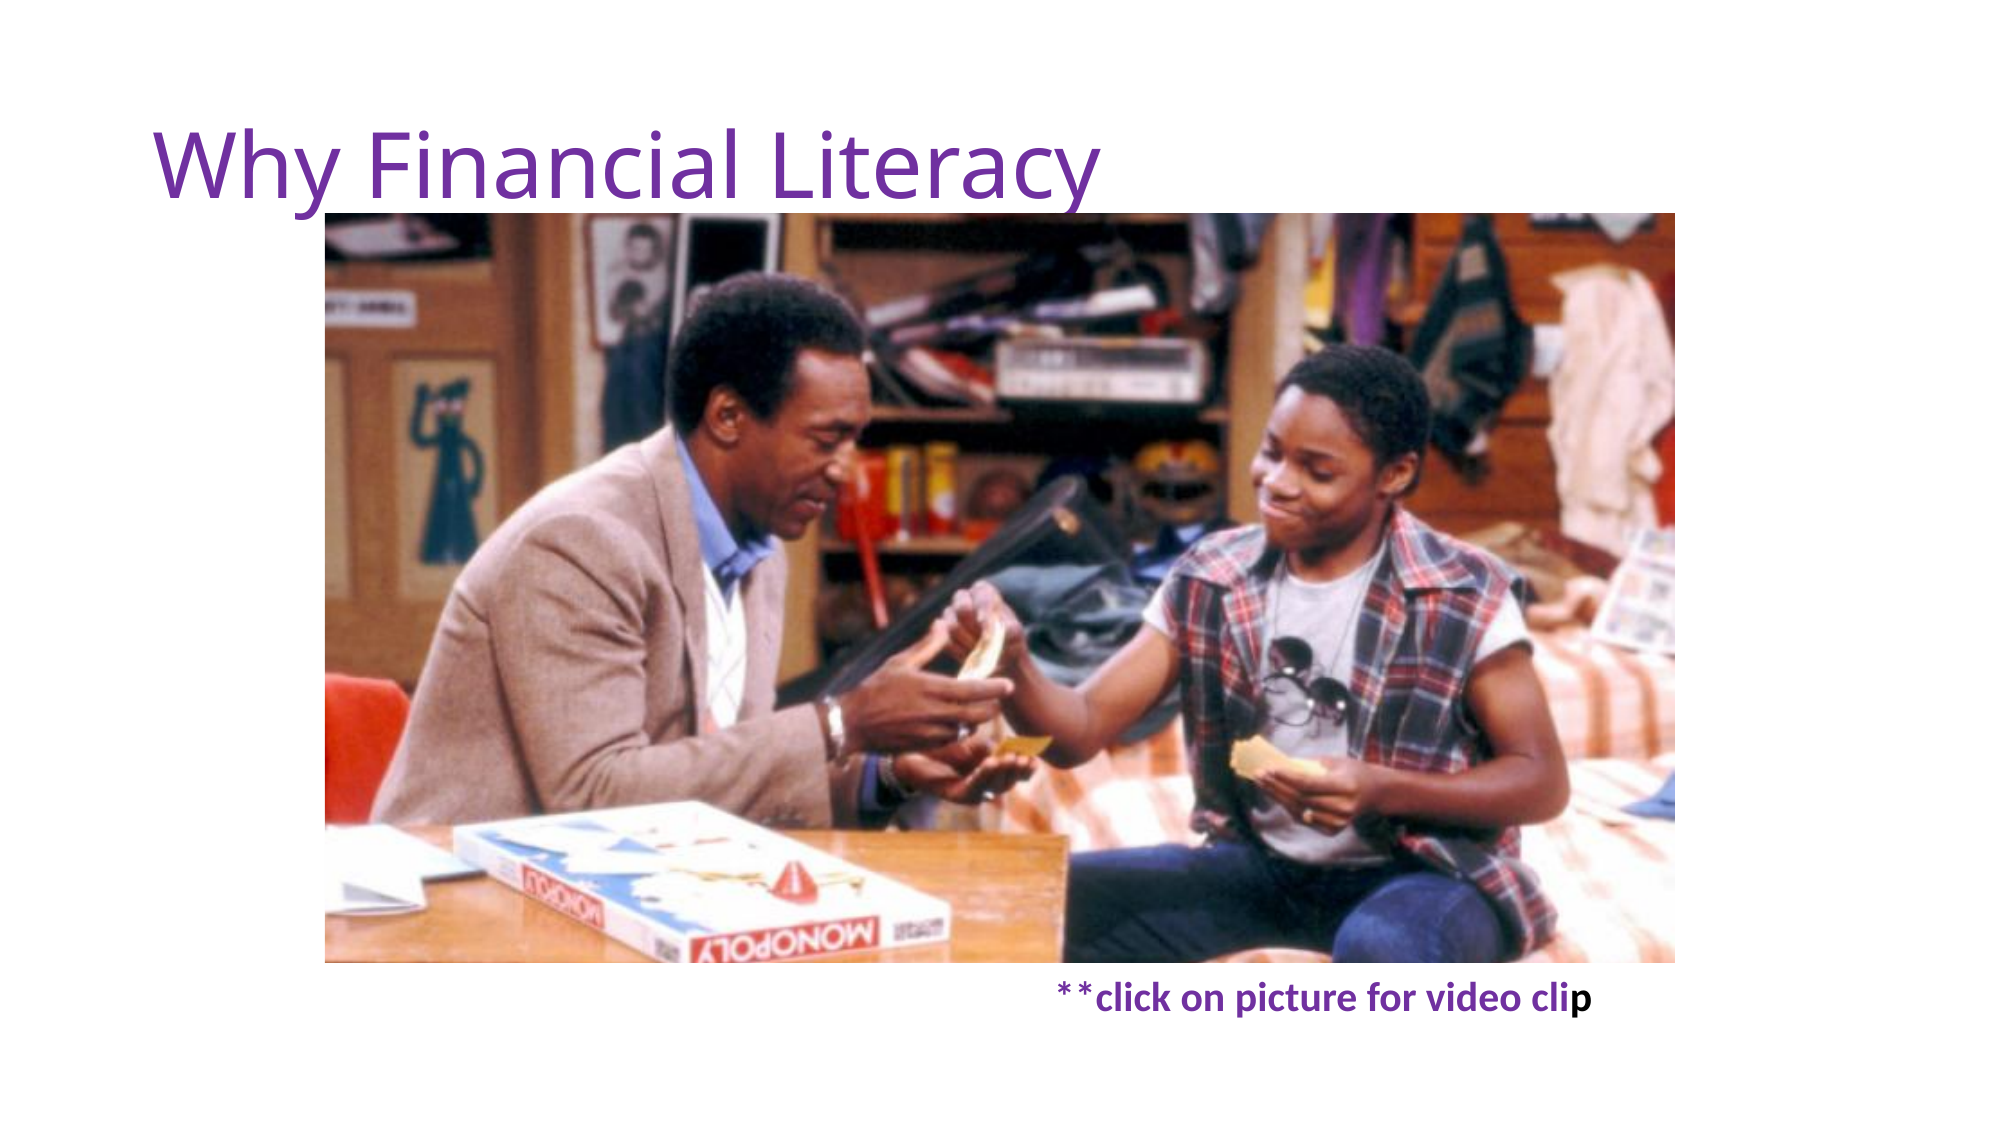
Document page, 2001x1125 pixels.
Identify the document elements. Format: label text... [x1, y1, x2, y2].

text_box **click on picture for video clip [1039, 963, 1608, 1028]
title Why Financial Literacy [137, 59, 1863, 278]
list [324, 213, 1675, 963]
